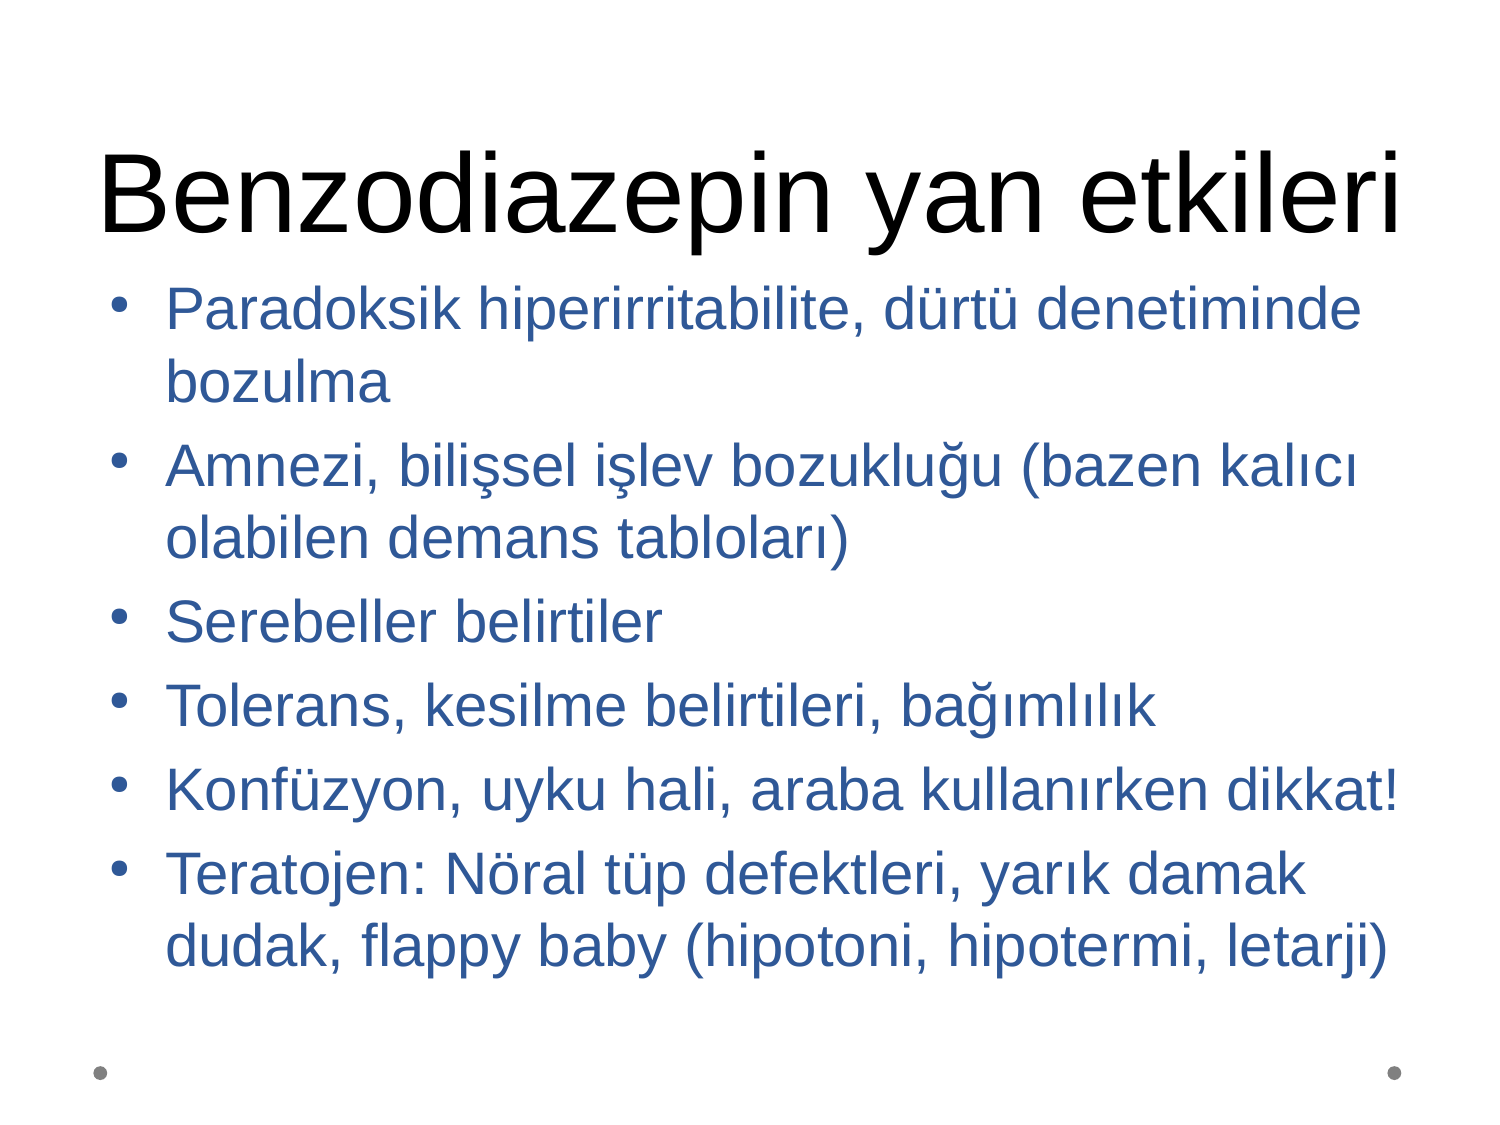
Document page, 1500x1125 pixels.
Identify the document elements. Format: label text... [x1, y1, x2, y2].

title Benzodiazepin yan etkileri [75, 0, 1425, 262]
list Paradoksik hiperirritabilite, dürtü denetiminde bozulma Amnezi, bilişsel işlev bozukluğu (bazen kalıcı olabilen demans tabloları) Serebeller belirtiler Tolerans, kesilme belirtileri, bağımlılık Konfüzyon, uyku hali, araba kullanırken dikkat! Teratojen: Nöral tüp defektleri, yarık damak dudak, flappy baby (hipotoni, hipotermi, letarji) [75, 262, 1425, 1005]
